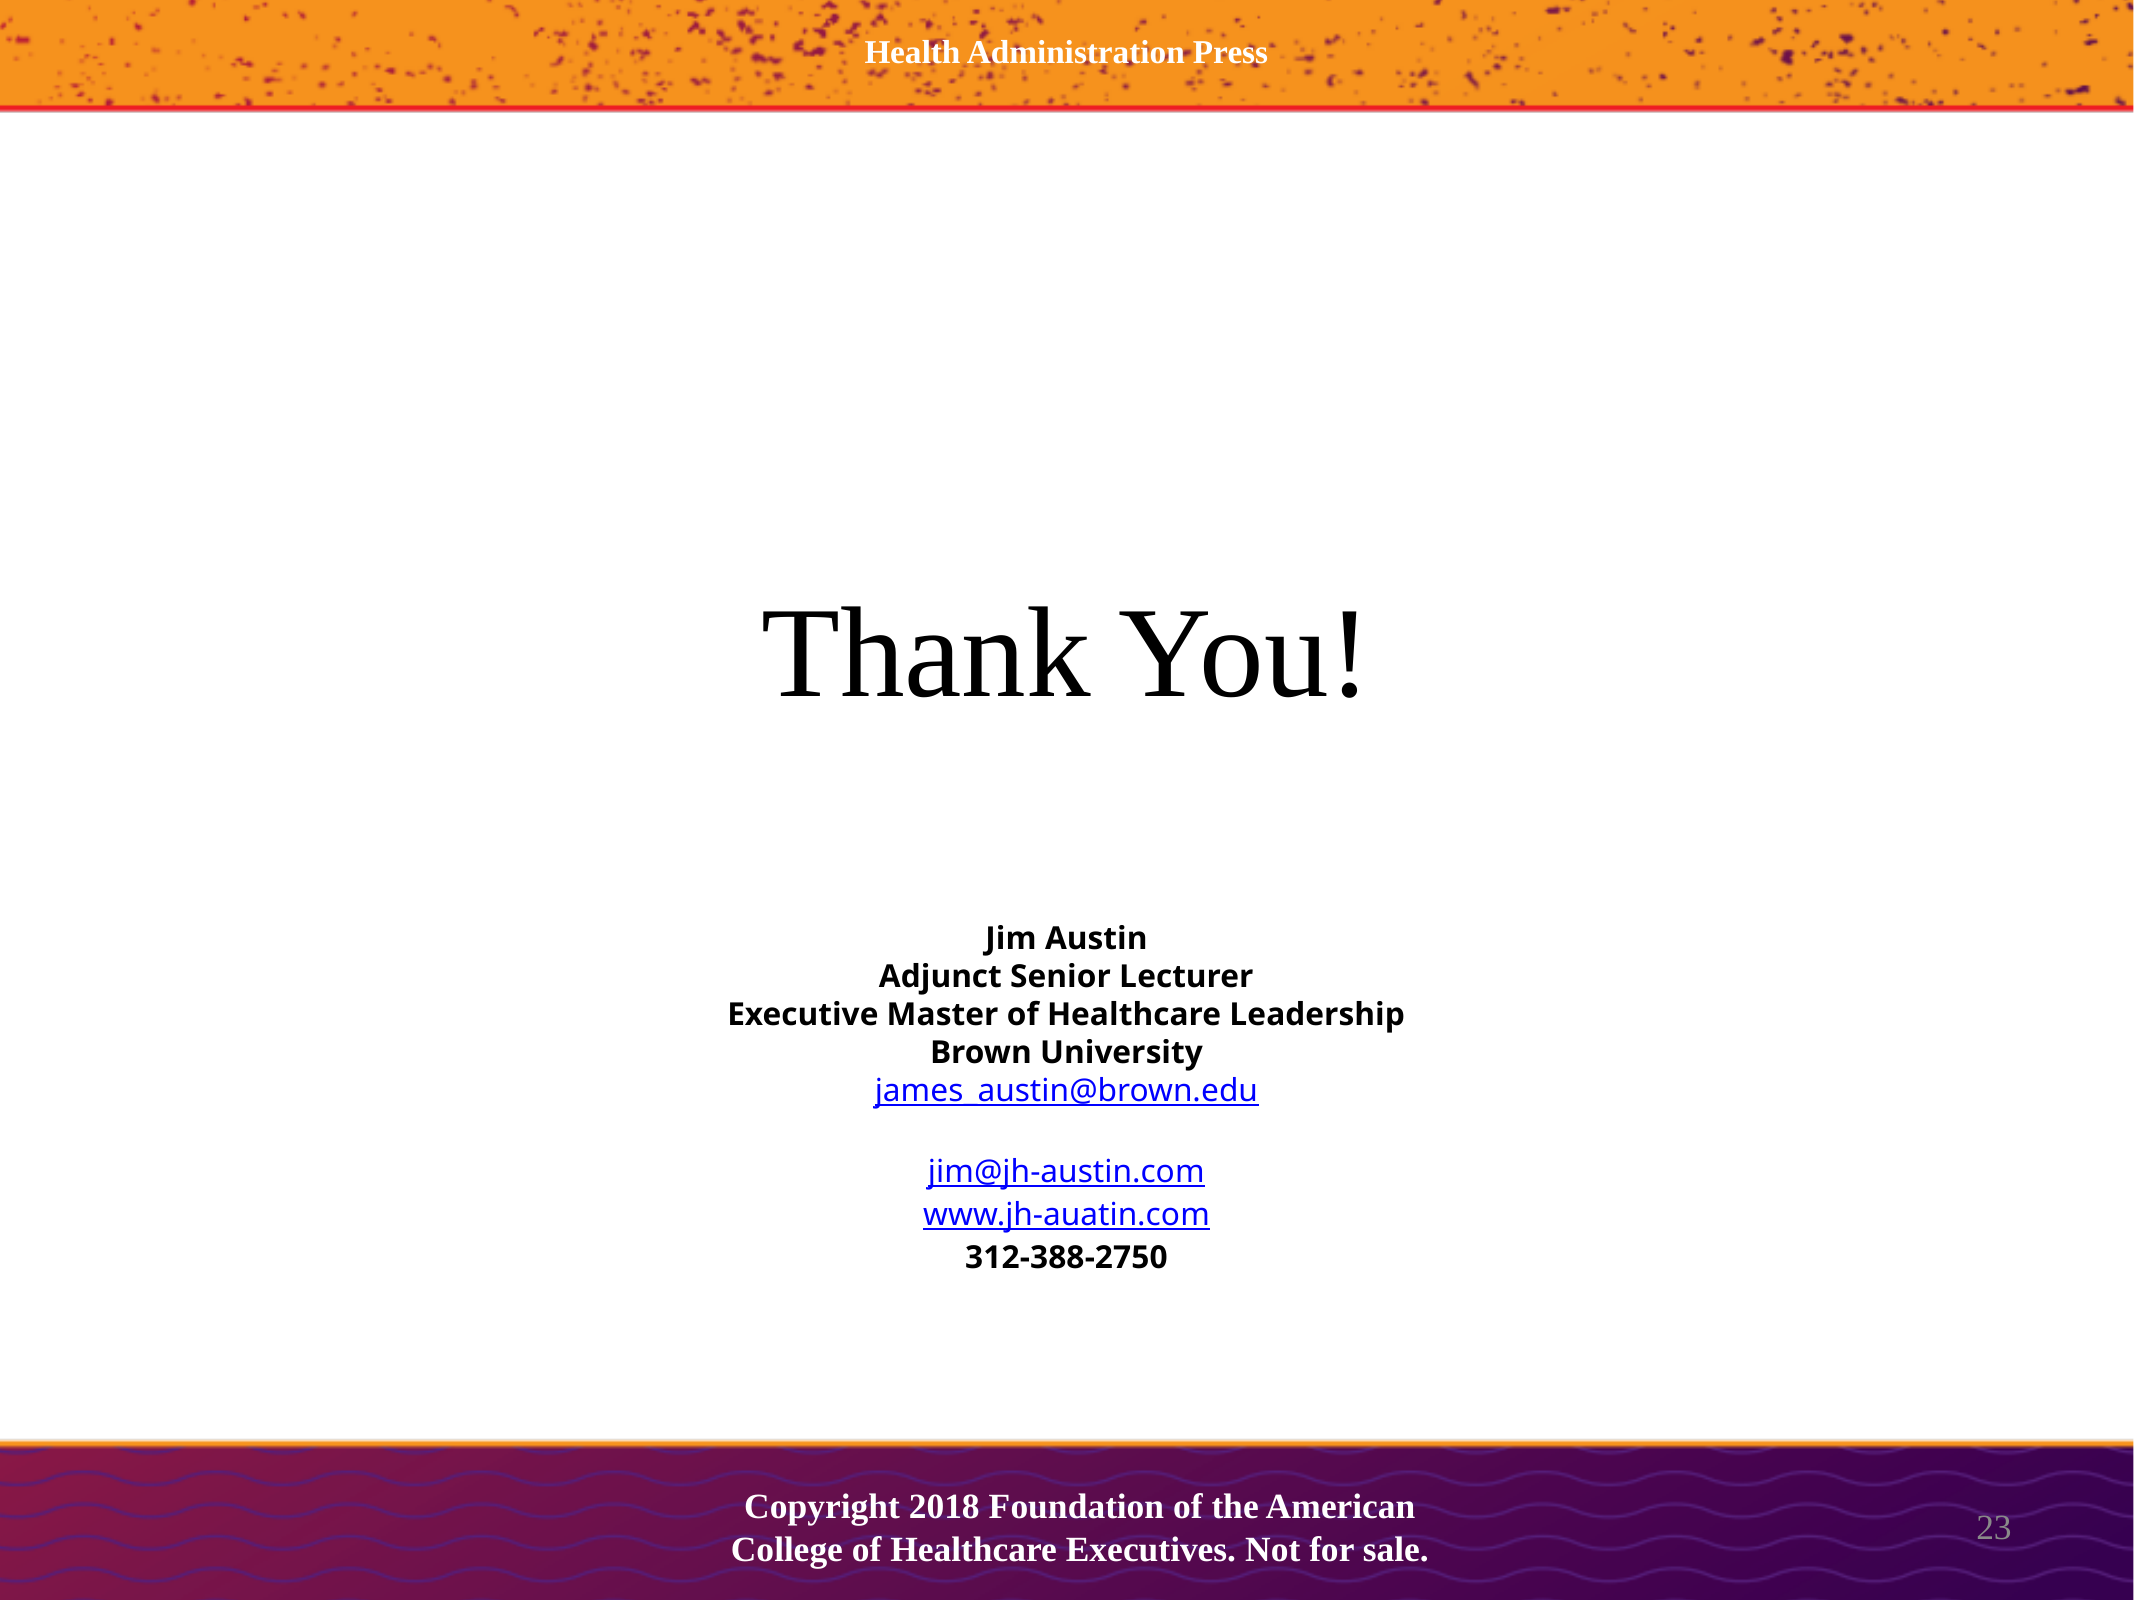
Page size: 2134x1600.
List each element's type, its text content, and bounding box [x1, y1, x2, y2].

list Jim Austin Adjunct Senior Lecturer Executive Master of Healthcare Leadership Brown University james_austin@brown.edu jim@jh-austin.com www.jh-auatin.com 312-388-2750 [0, 906, 2134, 1316]
title Thank You! [0, 473, 2134, 817]
text_box Health Administration Press [0, 19, 2134, 82]
footer Copyright 2018 Foundation of the American College of Healthcare Executives. Not for sale. [704, 1482, 1456, 1569]
slide_number 23 [1528, 1482, 2027, 1569]
